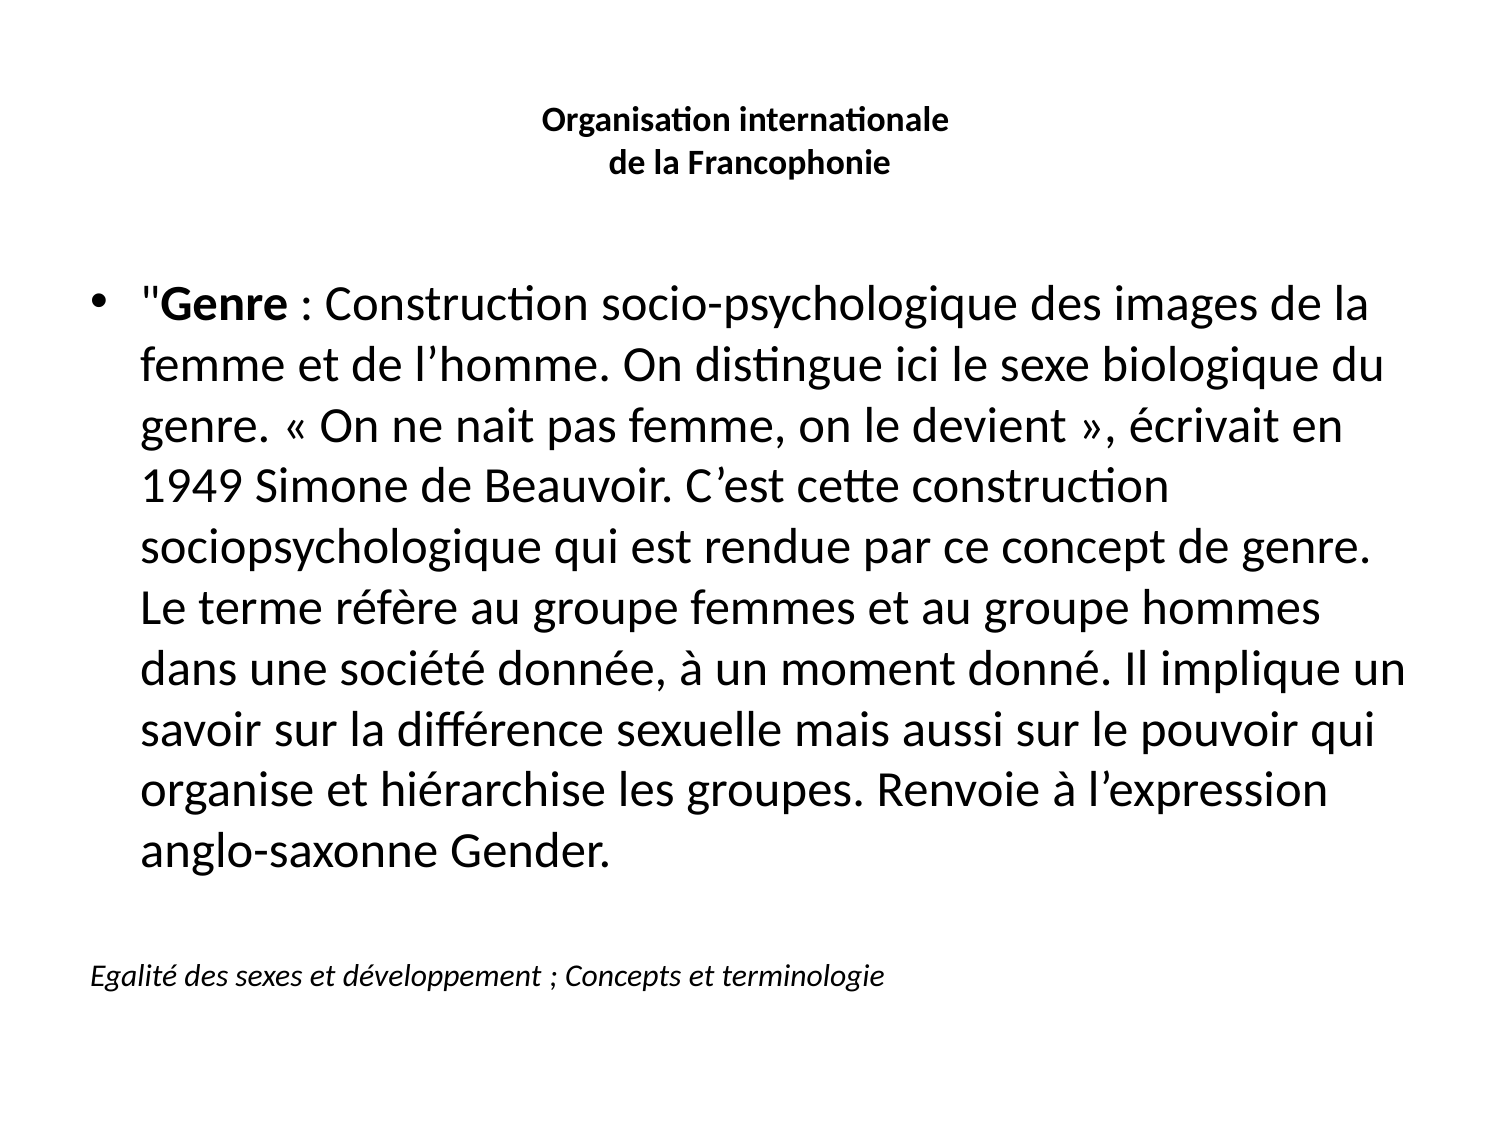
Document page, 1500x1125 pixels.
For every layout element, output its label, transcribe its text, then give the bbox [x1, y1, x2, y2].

list "Genre : Construction socio-psychologique des images de la femme et de l’homme. On distingue ici le sexe biologique du genre. « On ne nait pas femme, on le devient », écrivait en 1949 Simone de Beauvoir. C’est cette construction sociopsychologique qui est rendue par ce concept de genre. Le terme réfère au groupe femmes et au groupe hommes dans une société donnée, à un moment donné. Il implique un savoir sur la différence sexuelle mais aussi sur le pouvoir qui organise et hiérarchise les groupes. Renvoie à l’expression anglo-saxonne Gender. Egalité des sexes et développement ; Concepts et terminologie [75, 262, 1425, 1005]
title Organisation internationale de la Francophonie [75, 45, 1425, 233]
